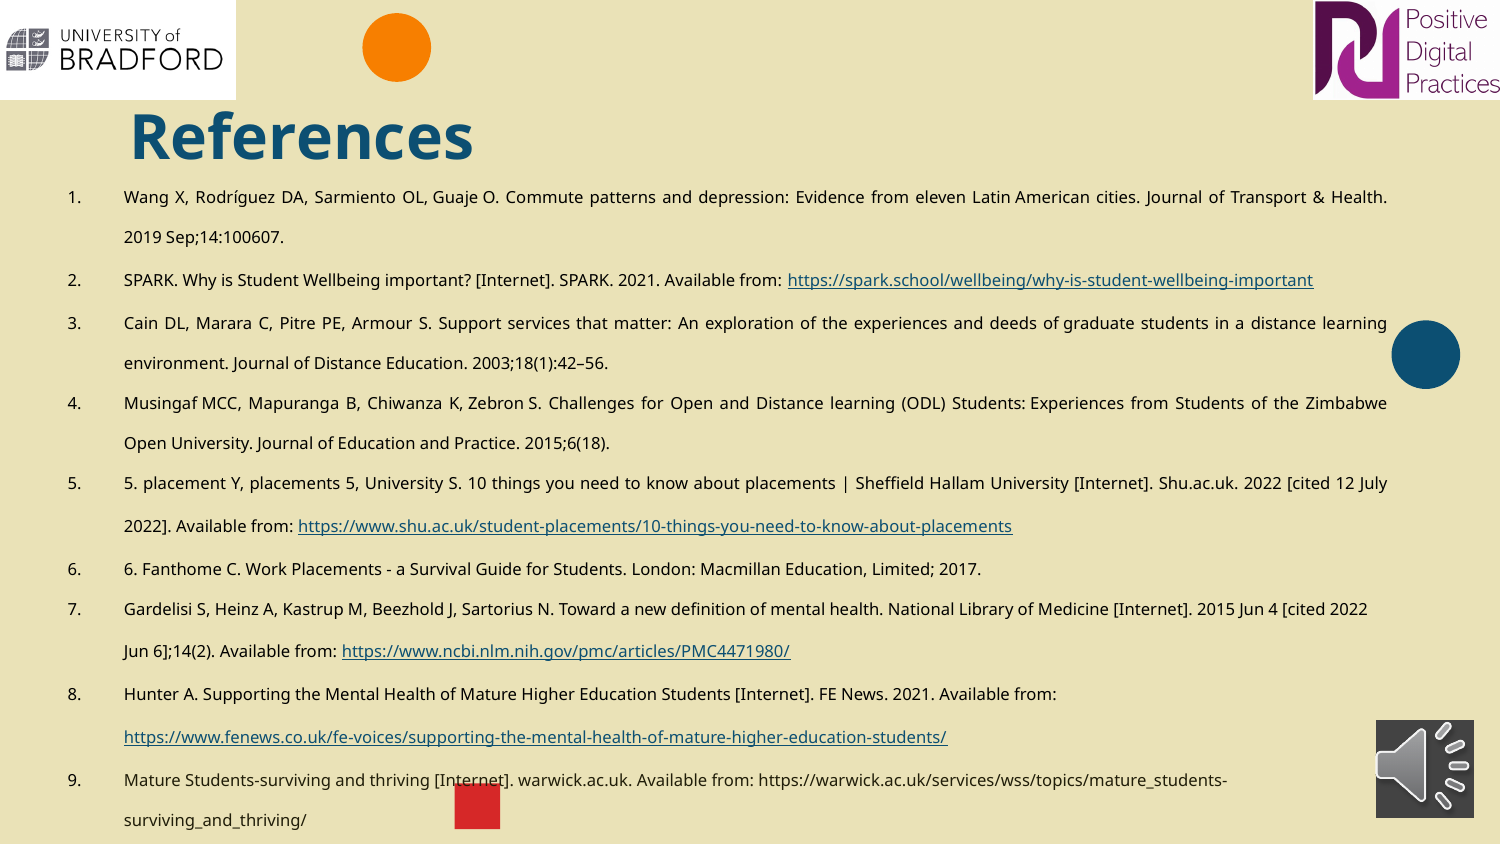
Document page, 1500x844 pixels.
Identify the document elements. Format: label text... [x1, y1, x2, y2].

picture [1374, 718, 1476, 819]
title References [114, 81, 1381, 159]
picture [1312, 0, 1500, 101]
picture [0, 0, 236, 101]
text_box Wang X, Rodríguez DA, Sarmiento OL, Guaje O. Commute patterns and depression: Evidence from eleven Latin American cities. Journal of Transport & Health. 2019 Sep;14:100607. SPARK. Why is Student Wellbeing important? [Internet]. SPARK. 2021. Available from: https://spark.school/wellbeing/why-is-student-wellbeing-important Cain DL, Marara C, Pitre PE, Armour S. Support services that matter: An exploration of the experiences and deeds of graduate students in a distance learning environment. Journal of Distance Education. 2003;18(1):42–56. Musingaf MCC, Mapuranga B, Chiwanza K, Zebron S. Challenges for Open and Distance learning (ODL) Students: Experiences from Students of the Zimbabwe Open University. Journal of Education and Practice. 2015;6(18). 5. placement Y, placements 5, University S. 10 things you need to know about placements | Sheffield Hallam University [Internet]. Shu.ac.uk. 2022 [cited 12 July 2022]. Available from: https://www.shu.ac.uk/student-placements/10-things-you-need-to-know-about-placements 6. Fanthome C. Work Placements - a Survival Guide for Students. London: Macmillan Education, Limited; 2017. Gardelisi S, Heinz A, Kastrup M, Beezhold J, Sartorius N. Toward a new definition of mental health. National Library of Medicine [Internet]. 2015 Jun 4 [cited 2022 Jun 6];14(2). Available from: https://www.ncbi.nlm.nih.gov/pmc/articles/PMC4471980/ Hunter A. Supporting the Mental Health of Mature Higher Education Students [Internet]. FE News. 2021. Available from: https://www.fenews.co.uk/fe-voices/supporting-the-mental-health-of-mature-higher-education-students/ Mature Students-surviving and thriving [Internet]. warwick.ac.uk. Available from: https://warwick.ac.uk/services/wss/topics/mature_students-surviving_and_thriving/ [52, 159, 1405, 838]
